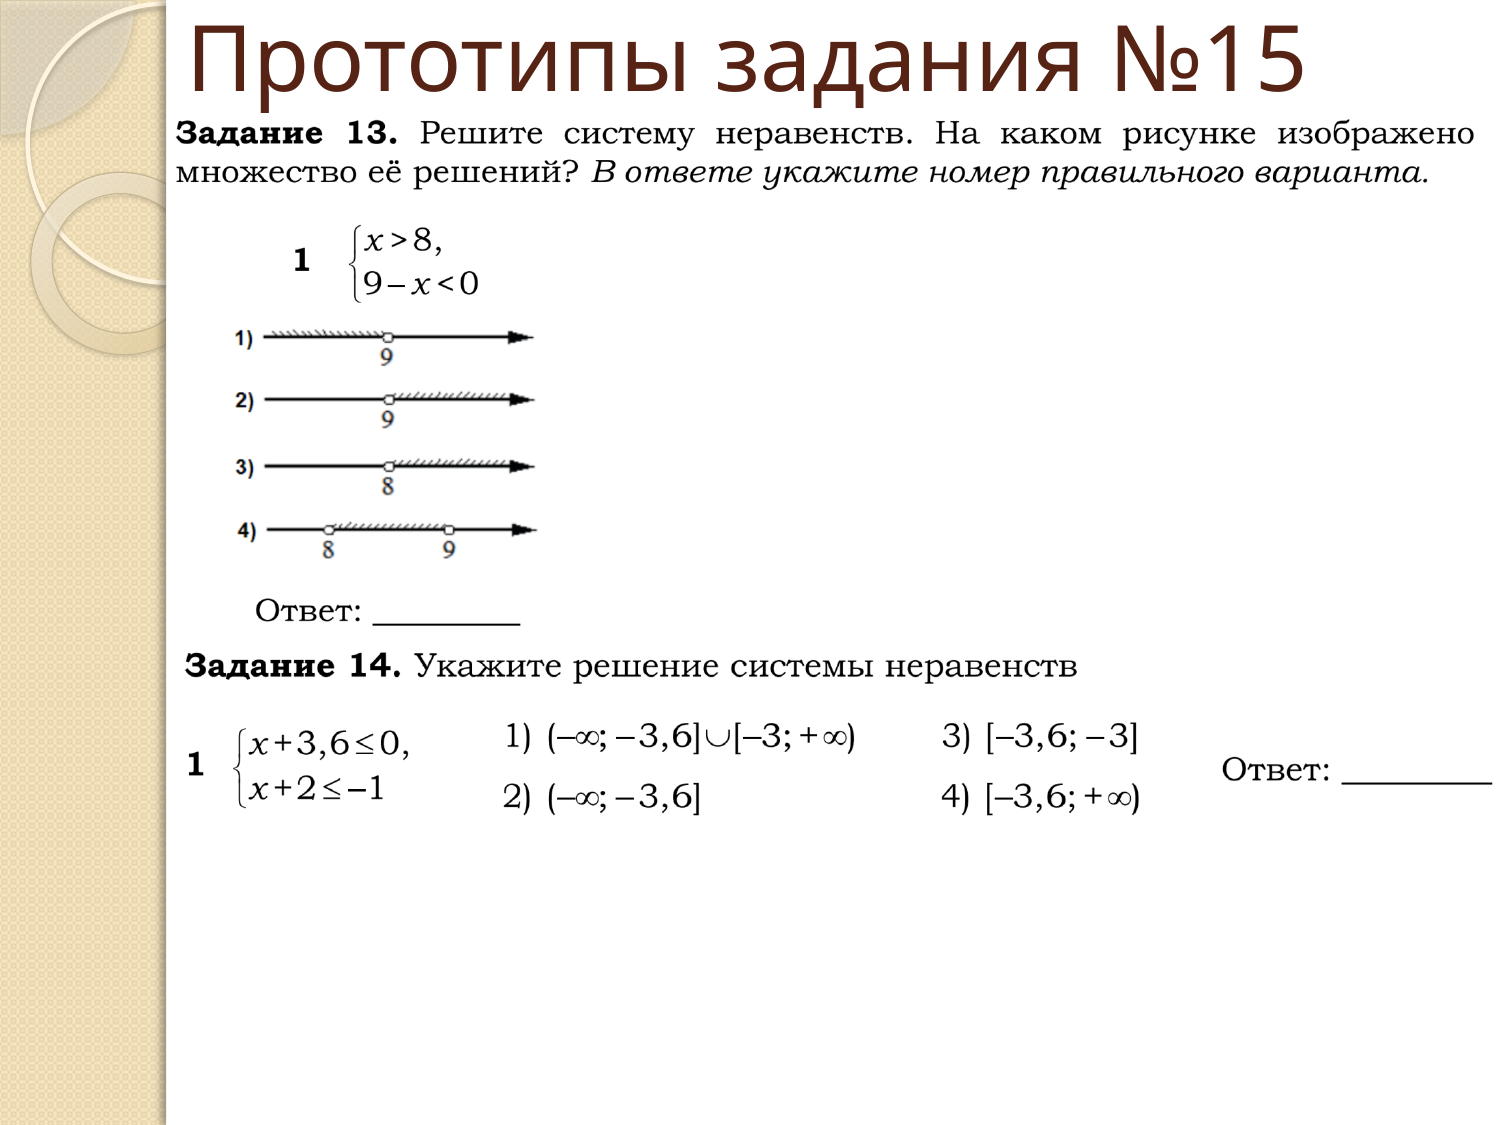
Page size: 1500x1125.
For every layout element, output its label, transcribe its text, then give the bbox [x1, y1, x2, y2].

picture [170, 113, 1480, 636]
picture [170, 642, 1495, 835]
title Прототипы задания №15 [171, 0, 1402, 110]
